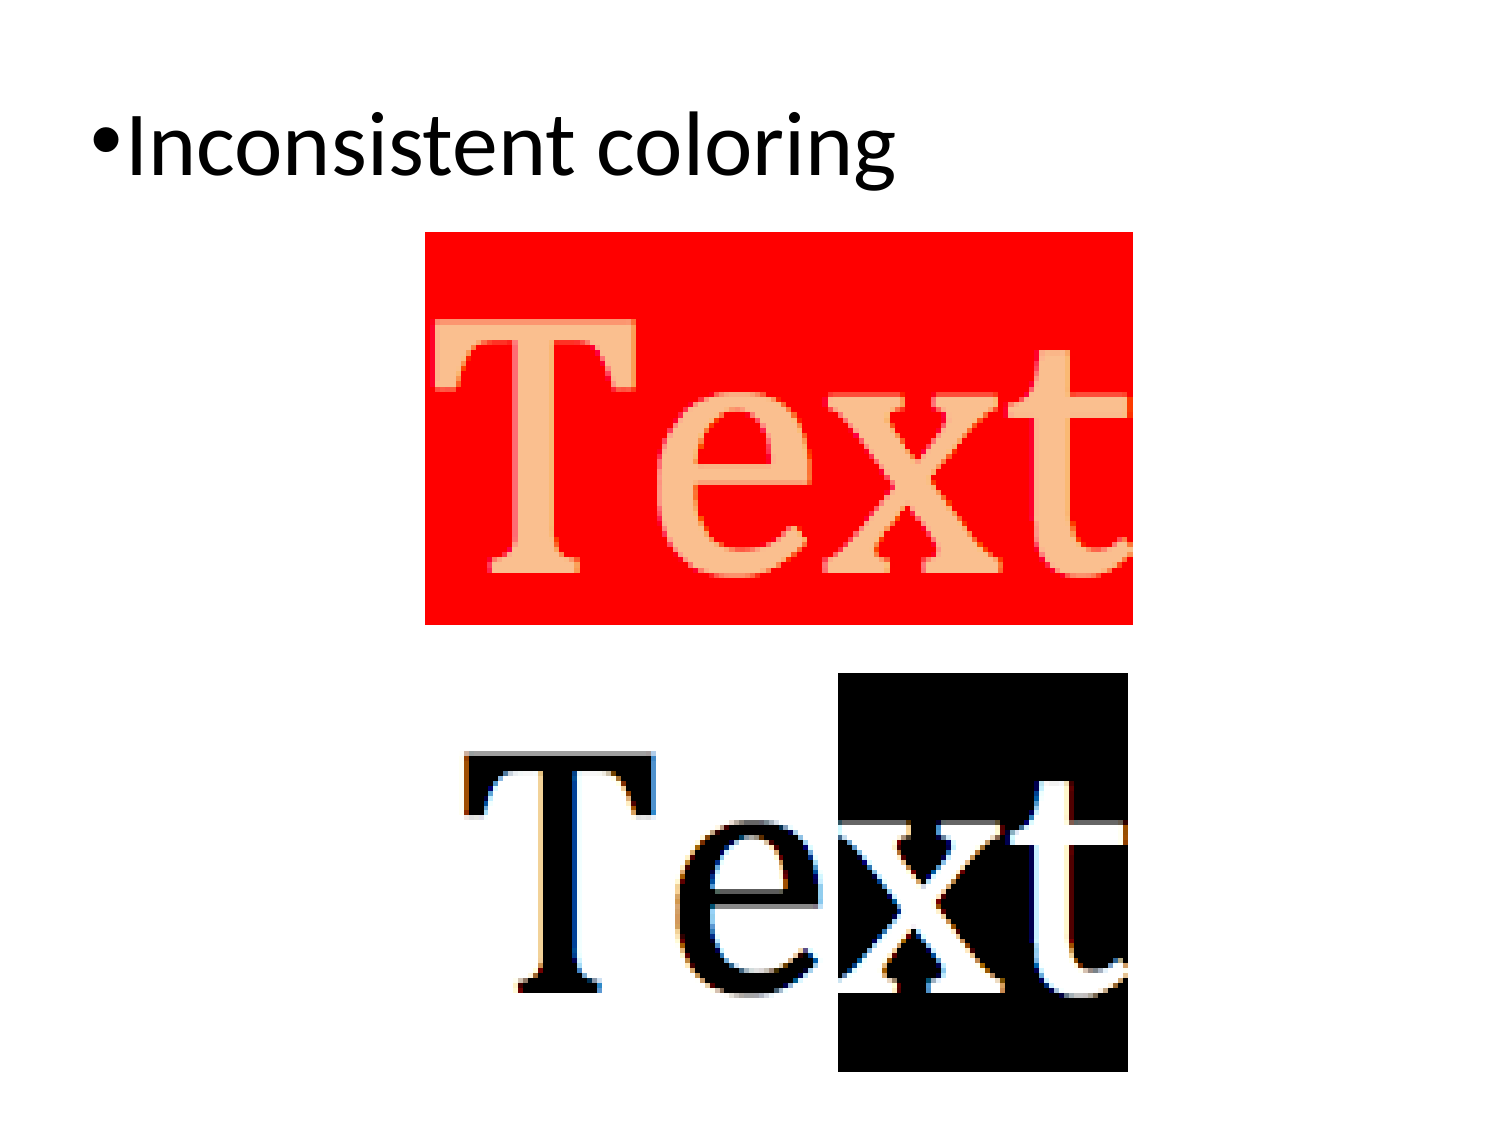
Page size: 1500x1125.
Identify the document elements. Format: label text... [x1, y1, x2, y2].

picture [424, 232, 1133, 626]
picture [424, 673, 1133, 1072]
title Inconsistent coloring [75, 45, 1425, 233]
